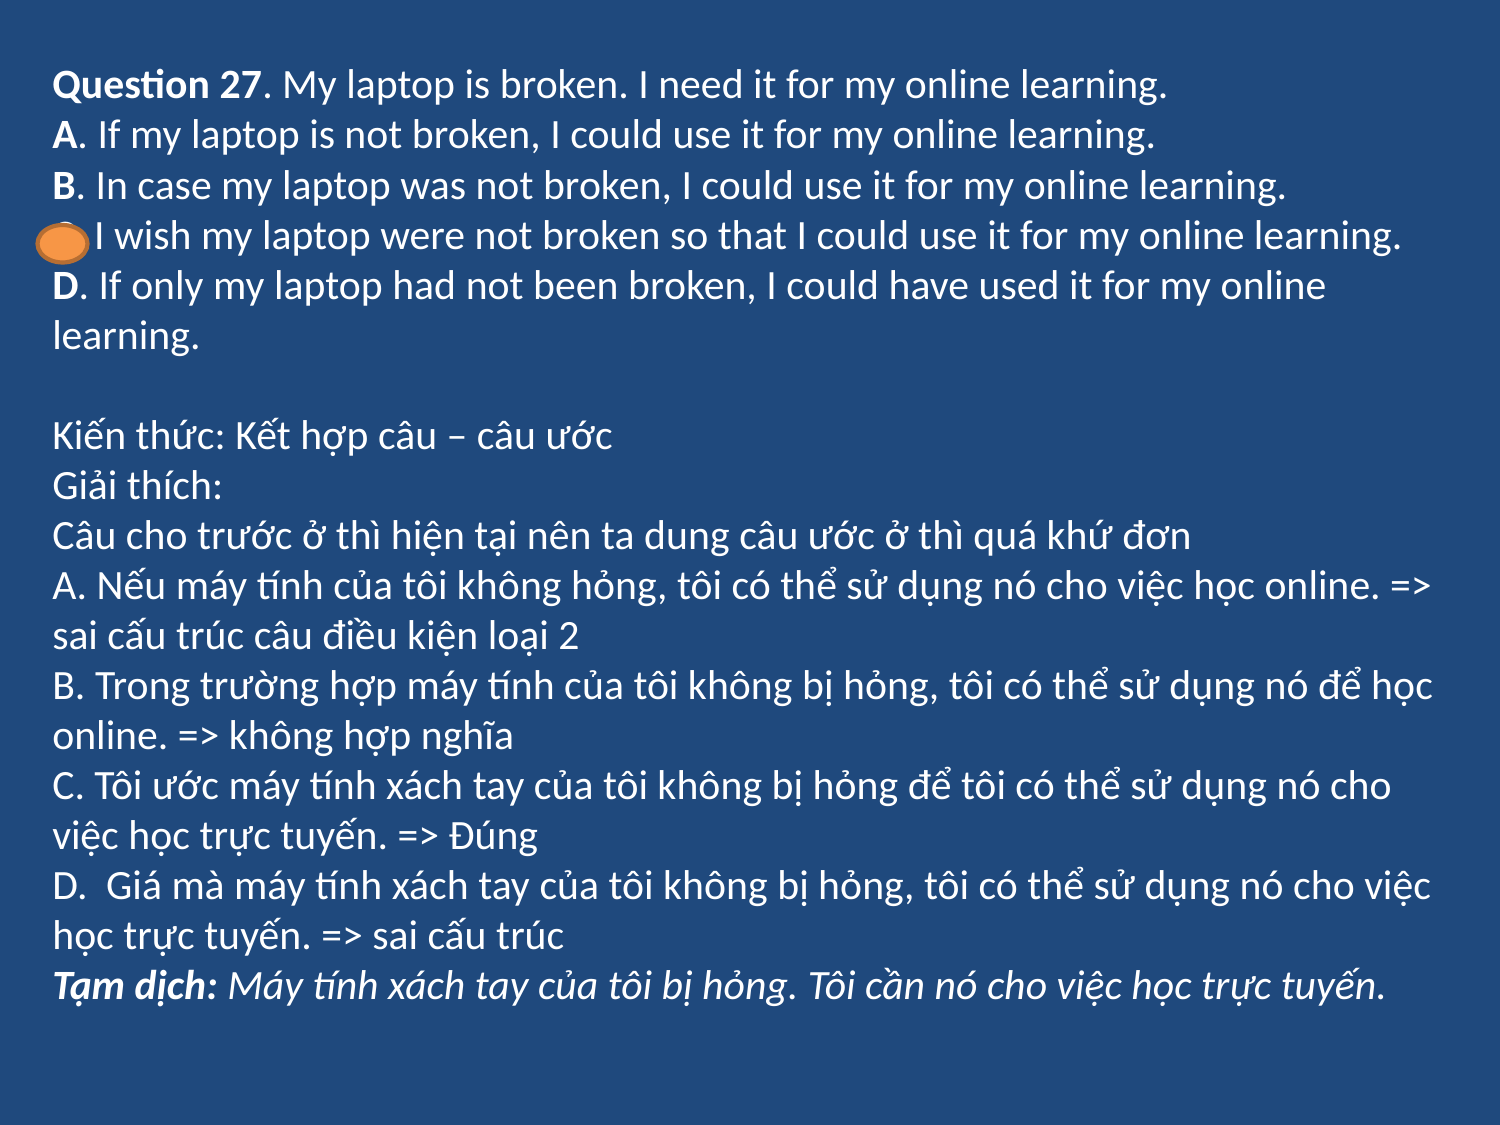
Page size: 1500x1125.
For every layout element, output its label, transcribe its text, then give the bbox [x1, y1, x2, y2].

text_box Question 27. My laptop is broken. I need it for my online learning. A. If my laptop is not broken, I could use it for my online learning. B. In case my laptop was not broken, I could use it for my online learning. C. I wish my laptop were not broken so that I could use it for my online learning. D. If only my laptop had not been broken, I could have used it for my online learning. Kiến thức: Kết hợp câu – câu ước Giải thích: Câu cho trước ở thì hiện tại nên ta dung câu ước ở thì quá khứ đơn A. Nếu máy tính của tôi không hỏng, tôi có thể sử dụng nó cho việc học online. => sai cấu trúc câu điều kiện loại 2 B. Trong trường hợp máy tính của tôi không bị hỏng, tôi có thể sử dụng nó để học online. => không hợp nghĩa C. Tôi ước máy tính xách tay của tôi không bị hỏng để tôi có thể sử dụng nó cho việc học trực tuyến. => Đúng D. Giá mà máy tính xách tay của tôi không bị hỏng, tôi có thể sử dụng nó cho việc học trực tuyến. => sai cấu trúc Tạm dịch: Máy tính xách tay của tôi bị hỏng. Tôi cần nó cho việc học trực tuyến. [37, 49, 1463, 1066]
text_box [35, 222, 90, 265]
